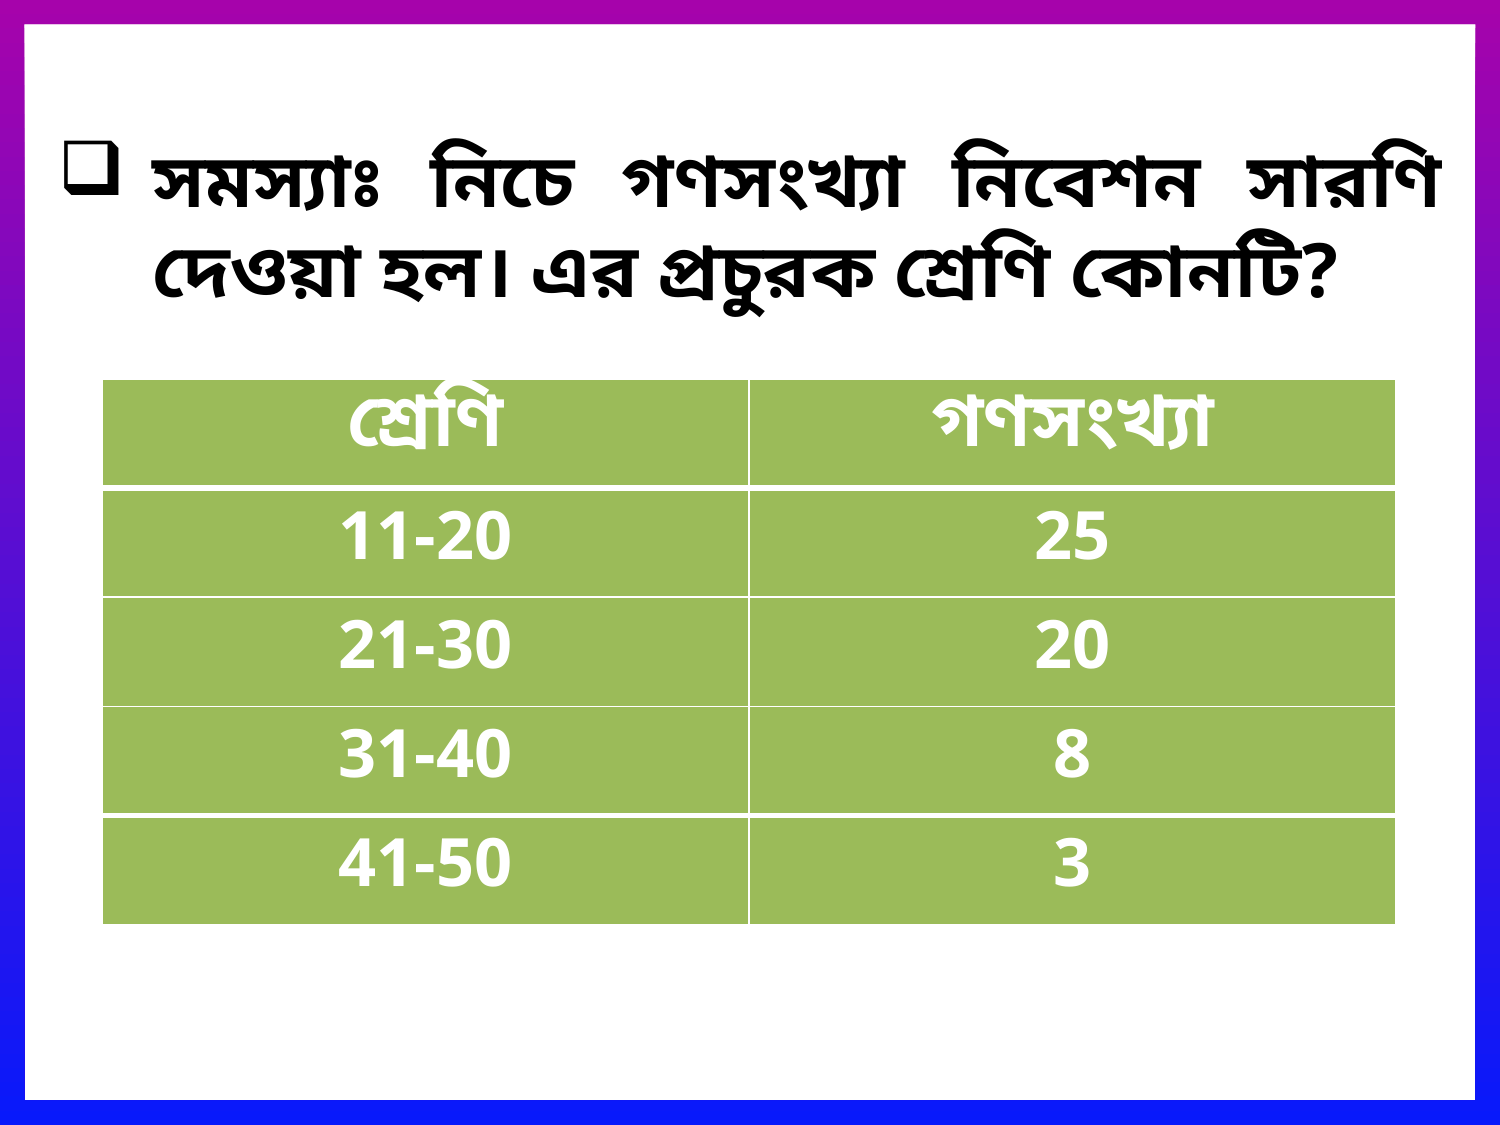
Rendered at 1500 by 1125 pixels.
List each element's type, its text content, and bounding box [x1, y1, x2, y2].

table_cell 11-20 [103, 491, 748, 596]
text_box সমস্যাঃ নিচে গণসংখ্যা নিবেশন সারণি দেওয়া হল। এর প্রচুরক শ্রেণি কোনটি? [43, 124, 1457, 320]
table_header শ্রেণি [103, 380, 748, 485]
table_cell 3 [750, 818, 1395, 924]
table_cell 8 [750, 707, 1395, 813]
table_cell 31-40 [103, 707, 748, 813]
table_cell 20 [750, 598, 1395, 706]
table_header গণসংখ্যা [750, 380, 1395, 485]
table_cell 21-30 [103, 598, 748, 706]
text_box [0, 0, 1500, 1125]
table_cell 25 [750, 491, 1395, 596]
table_cell 41-50 [103, 818, 748, 924]
